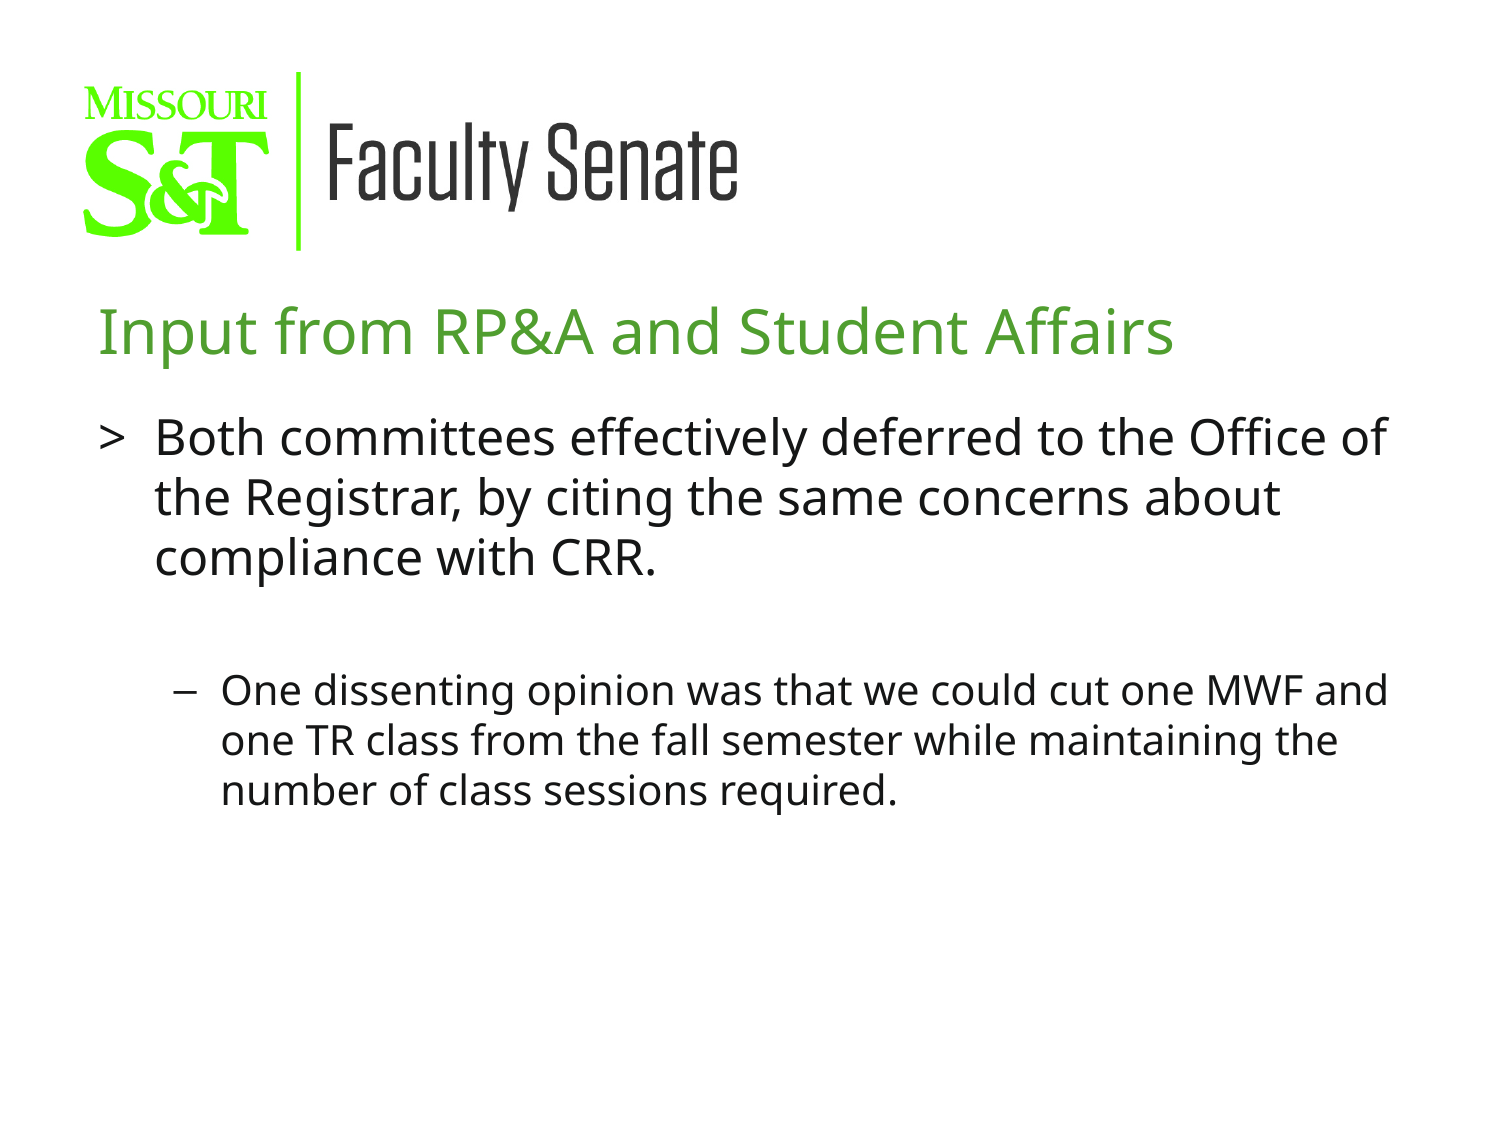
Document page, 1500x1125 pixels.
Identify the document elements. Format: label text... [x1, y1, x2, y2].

list Input from RP&A and Student Affairs [83, 293, 1427, 384]
list Both committees effectively deferred to the Office of the Registrar, by citing the same concerns about compliance with CRR. One dissenting opinion was that we could cut one MWF and one TR class from the fall semester while maintaining the number of class sessions required. [83, 398, 1448, 837]
picture [83, 72, 737, 251]
